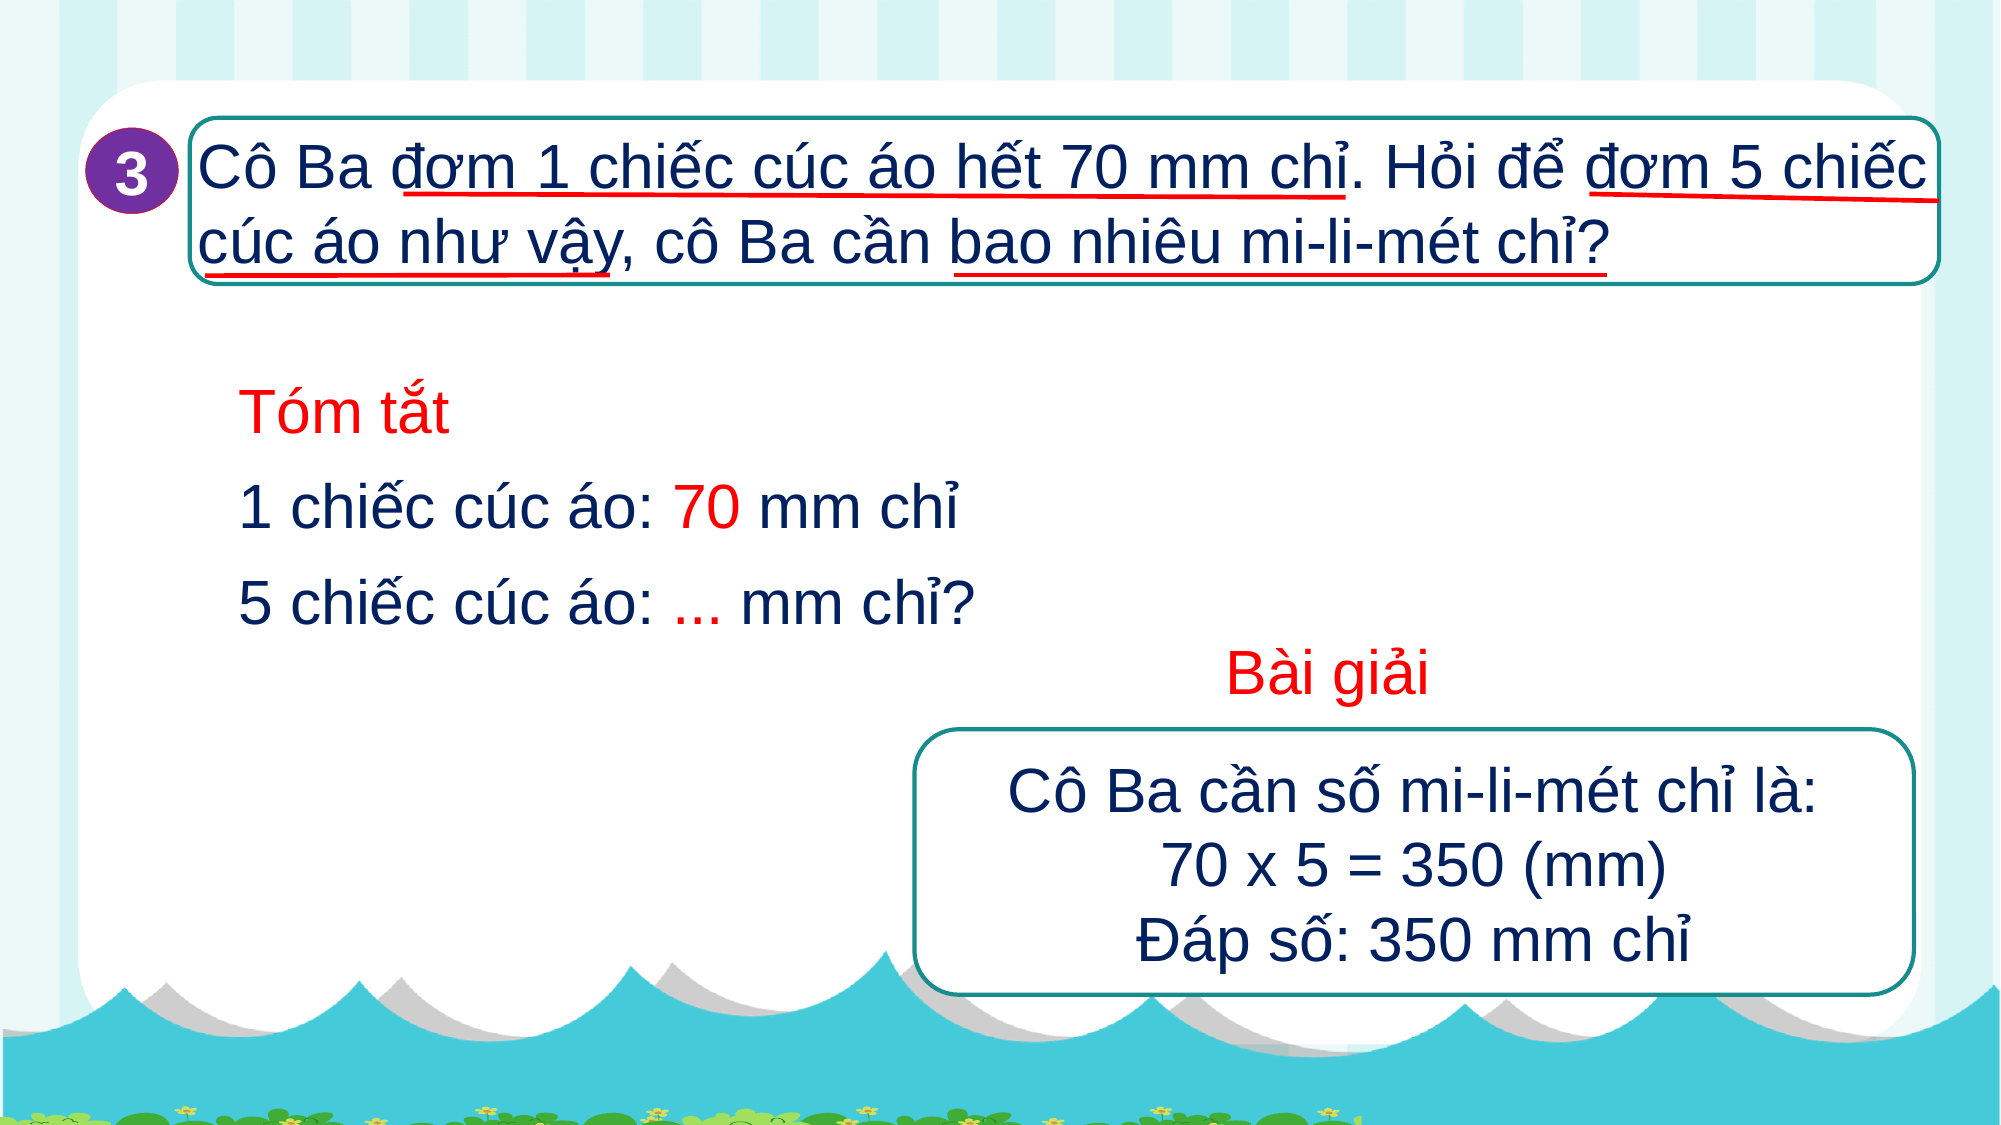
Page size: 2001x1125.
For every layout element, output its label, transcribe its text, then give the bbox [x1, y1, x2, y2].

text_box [1589, 193, 1940, 202]
text_box Cô Ba cần số mi-li-mét chỉ là: 70 x 5 = 350 (mm) Đáp số: 350 mm chỉ [912, 727, 1917, 997]
text_box Tóm tắt [223, 363, 526, 453]
text_box Bài giải [1210, 624, 1513, 714]
text_box 5 chiếc cúc áo: ... mm chỉ? [223, 554, 1160, 645]
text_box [403, 193, 1346, 198]
text_box 1 chiếc cúc áo: 70 mm chỉ [223, 459, 1218, 549]
text_box 3 [83, 125, 181, 216]
picture [0, 0, 2001, 1125]
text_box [0, 1106, 1362, 1125]
text_box Cô Ba đơm 1 chiếc cúc áo hết 70 mm chỉ. Hỏi để đơm 5 chiếc cúc áo như vậy, cô Ba cần bao nhiêu mi-li-mét chỉ? [187, 115, 1942, 287]
